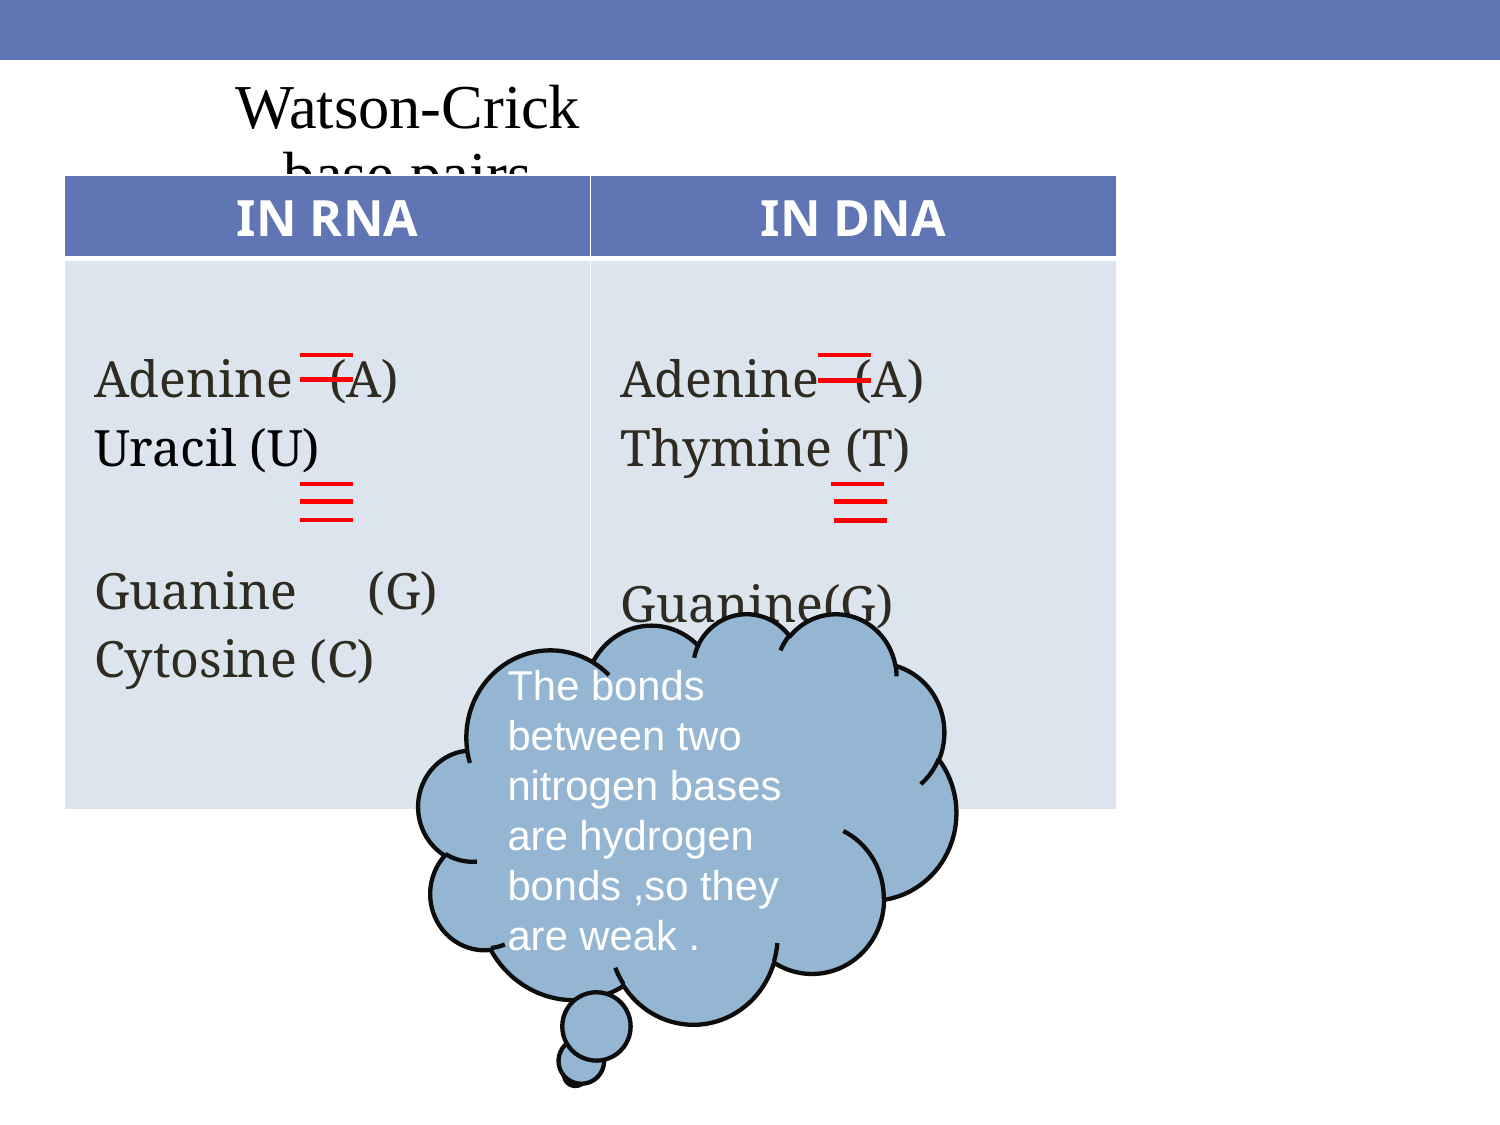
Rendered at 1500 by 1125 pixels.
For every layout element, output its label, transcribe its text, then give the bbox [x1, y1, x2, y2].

table_header IN RNA [65, 176, 590, 256]
table_header IN DNA [591, 176, 1116, 256]
table_cell Adenine (A) Thymine (T) Guanine(G) Cytosine (C) [591, 261, 1116, 809]
text_box The bonds between two nitrogen bases are hydrogen bonds ,so they are weak . [415, 612, 959, 1089]
text_box Watson-Crick base pairs [163, 66, 652, 146]
table_cell Adenine (A) Uracil (U) Guanine (G) Cytosine (C) [65, 261, 590, 809]
